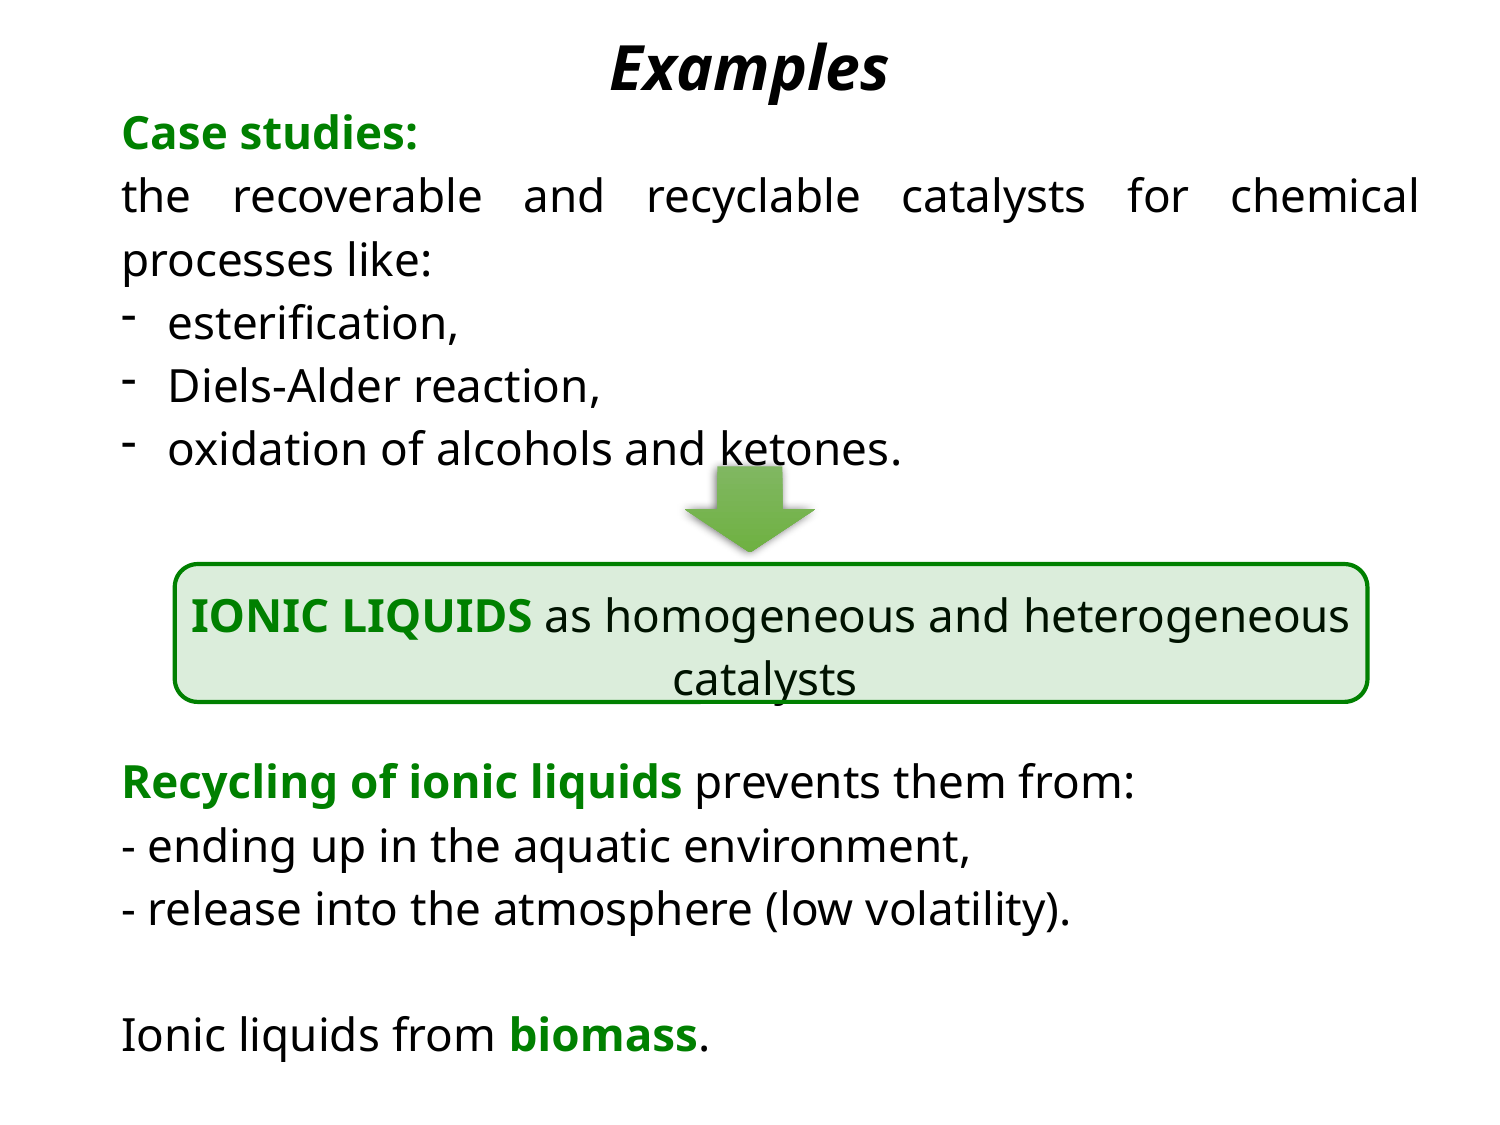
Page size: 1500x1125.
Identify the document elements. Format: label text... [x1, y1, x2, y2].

text_box Case studies: the recoverable and recyclable catalysts for chemical processes like: esterification, Diels-Alder reaction, oxidation of alcohols and ketones. IONIC LIQUIDS as homogeneous and heterogeneous catalysts Recycling of ionic liquids prevents them from: - ending up in the aquatic environment, - release into the atmosphere (low volatility). Ionic liquids from biomass. [106, 111, 1436, 1125]
text_box [684, 466, 816, 553]
text_box Examples [0, 20, 1500, 111]
text_box [173, 563, 1369, 703]
